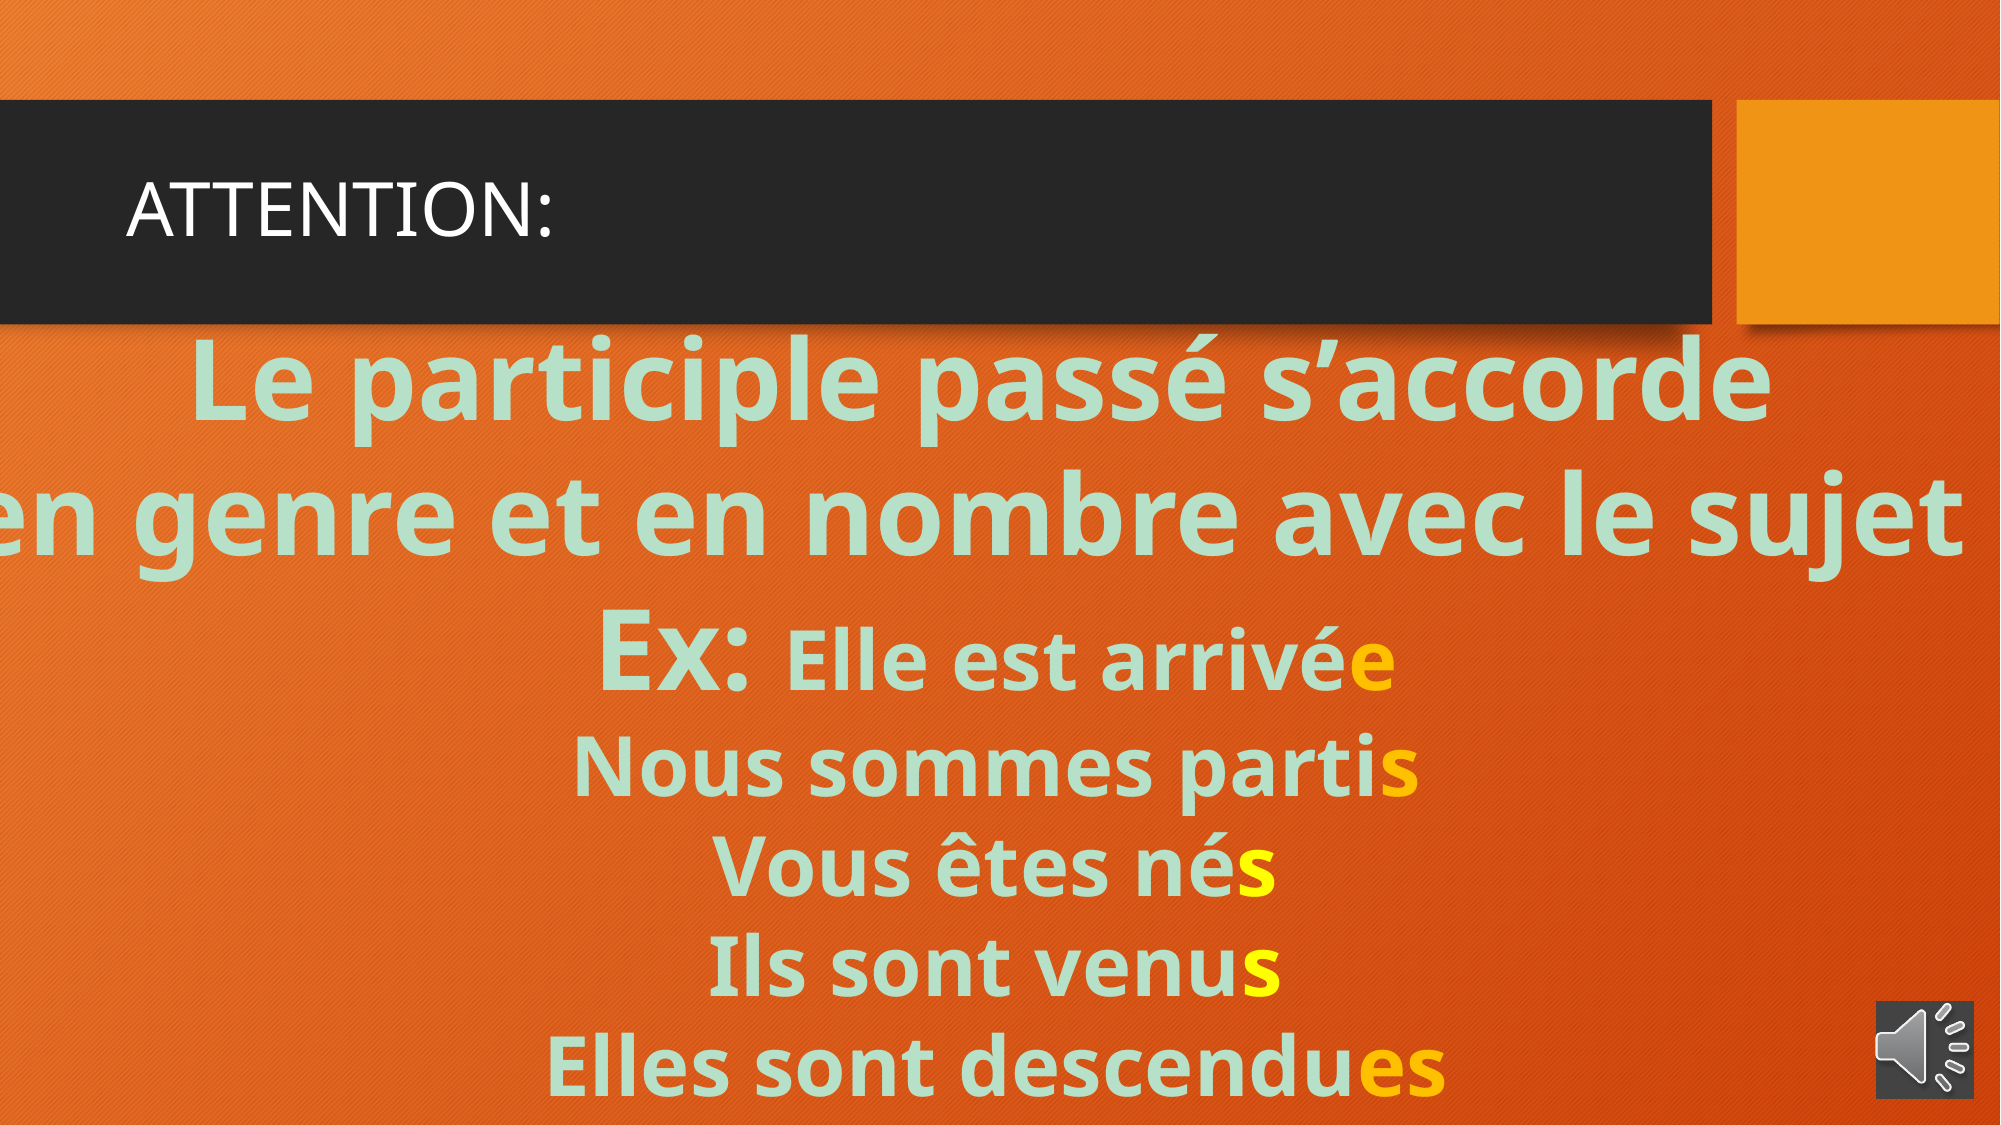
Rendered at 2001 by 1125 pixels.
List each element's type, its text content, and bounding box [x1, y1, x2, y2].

title ATTENTION: [111, 123, 1689, 300]
text_box Le participle passé s’accorde en genre et en nombre avec le sujet : Ex: Elle est arrivée Nous sommes partis Vous êtes nés Ils sont venus Elles sont descendues [0, 300, 2000, 1125]
picture [1874, 999, 1976, 1101]
